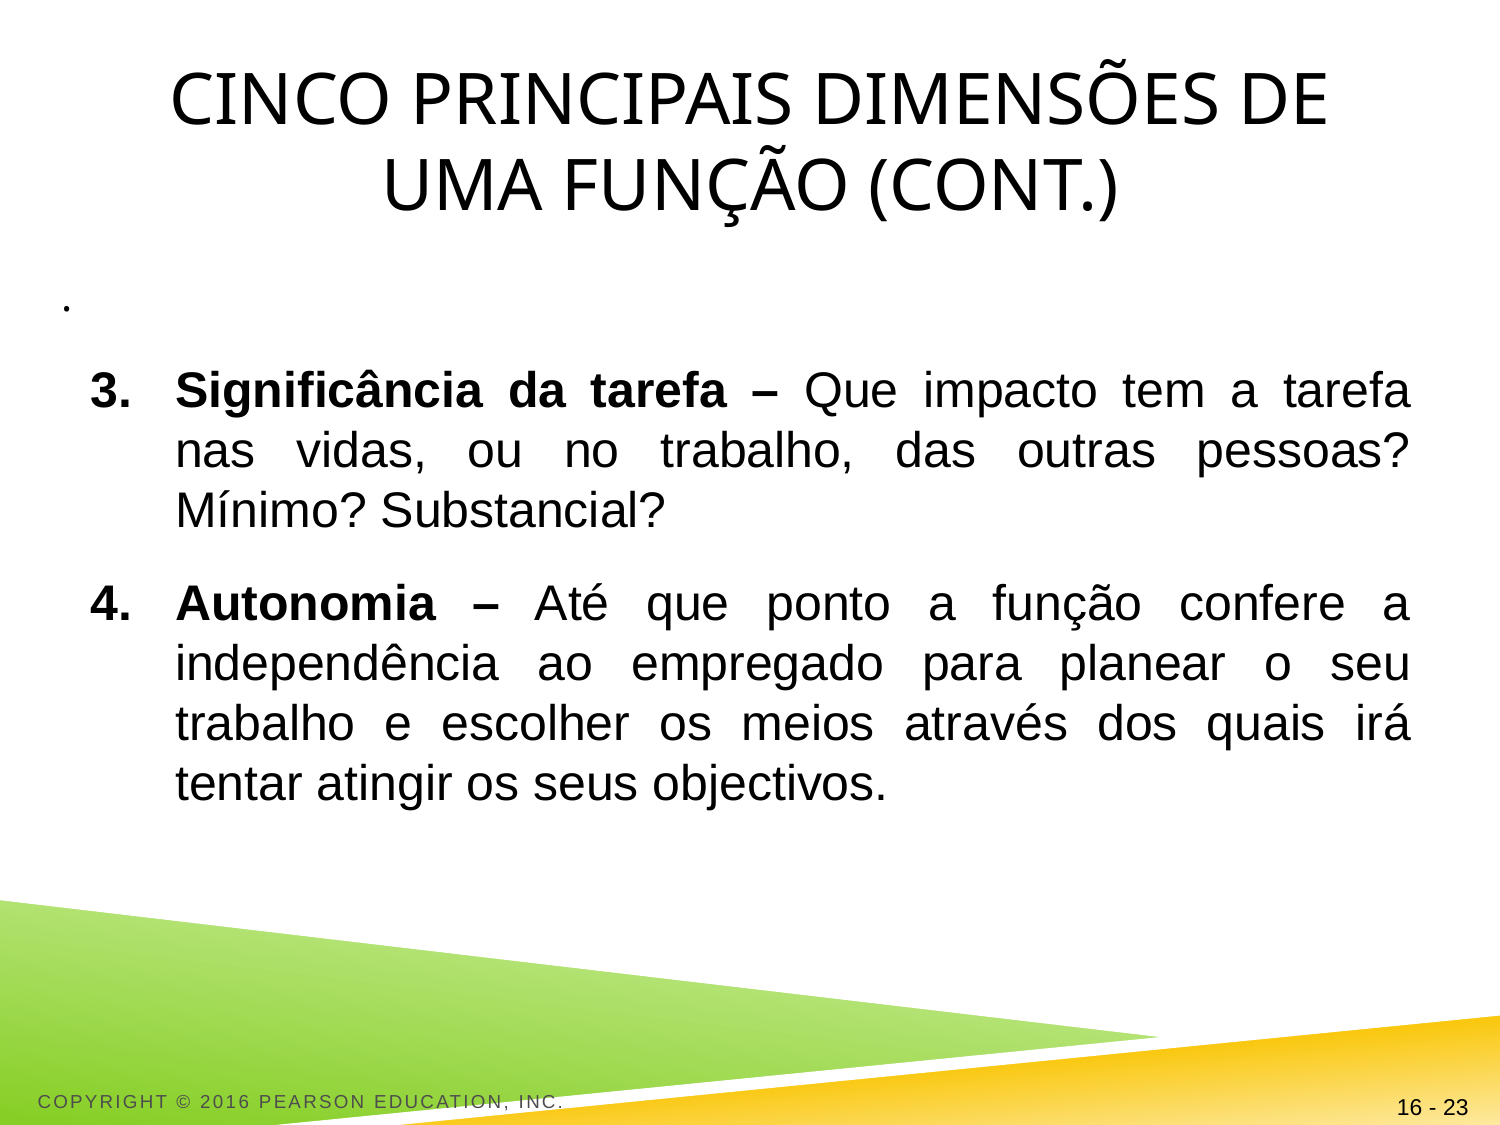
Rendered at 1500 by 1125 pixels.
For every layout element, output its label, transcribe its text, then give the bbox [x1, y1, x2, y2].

list . [50, 262, 1388, 875]
text_box Significância da tarefa – Que impacto tem a tarefa nas vidas, ou no trabalho, das outras pessoas? Mínimo? Substancial? Autonomia – Até que ponto a função confere a independência ao empregado para planear o seu trabalho e escolher os meios através dos quais irá tentar atingir os seus objectivos. [76, 349, 1427, 1005]
footer Copyright © 2016 Pearson Education, Inc. [37, 1052, 613, 1113]
text_box 16 - 23 [1382, 1084, 1500, 1125]
title Cinco principais dimensões de uma função (Cont.) [112, 45, 1388, 233]
